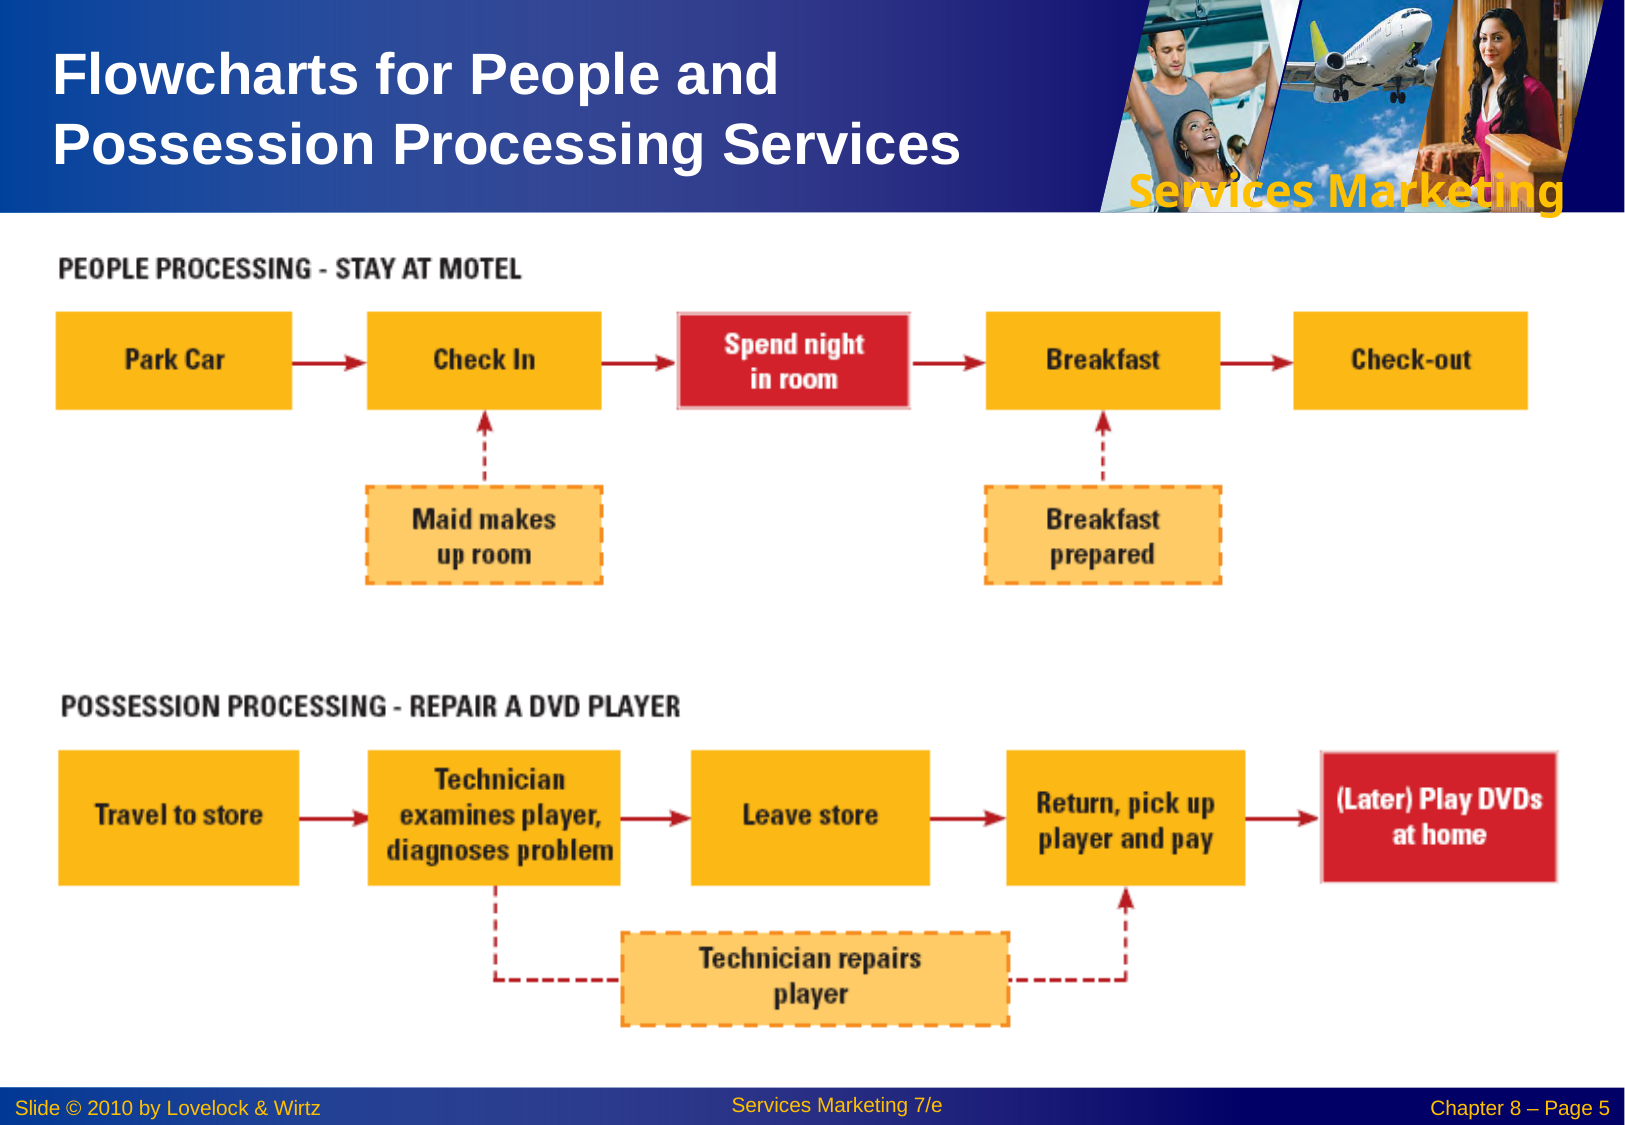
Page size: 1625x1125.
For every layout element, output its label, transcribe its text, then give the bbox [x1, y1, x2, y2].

picture [1162, 186, 1172, 192]
picture [1546, 187, 1556, 202]
picture [1100, 0, 1604, 213]
picture [49, 674, 1575, 1071]
title Flowcharts for People and Possession Processing Services [36, 37, 1088, 176]
picture [36, 237, 1563, 626]
